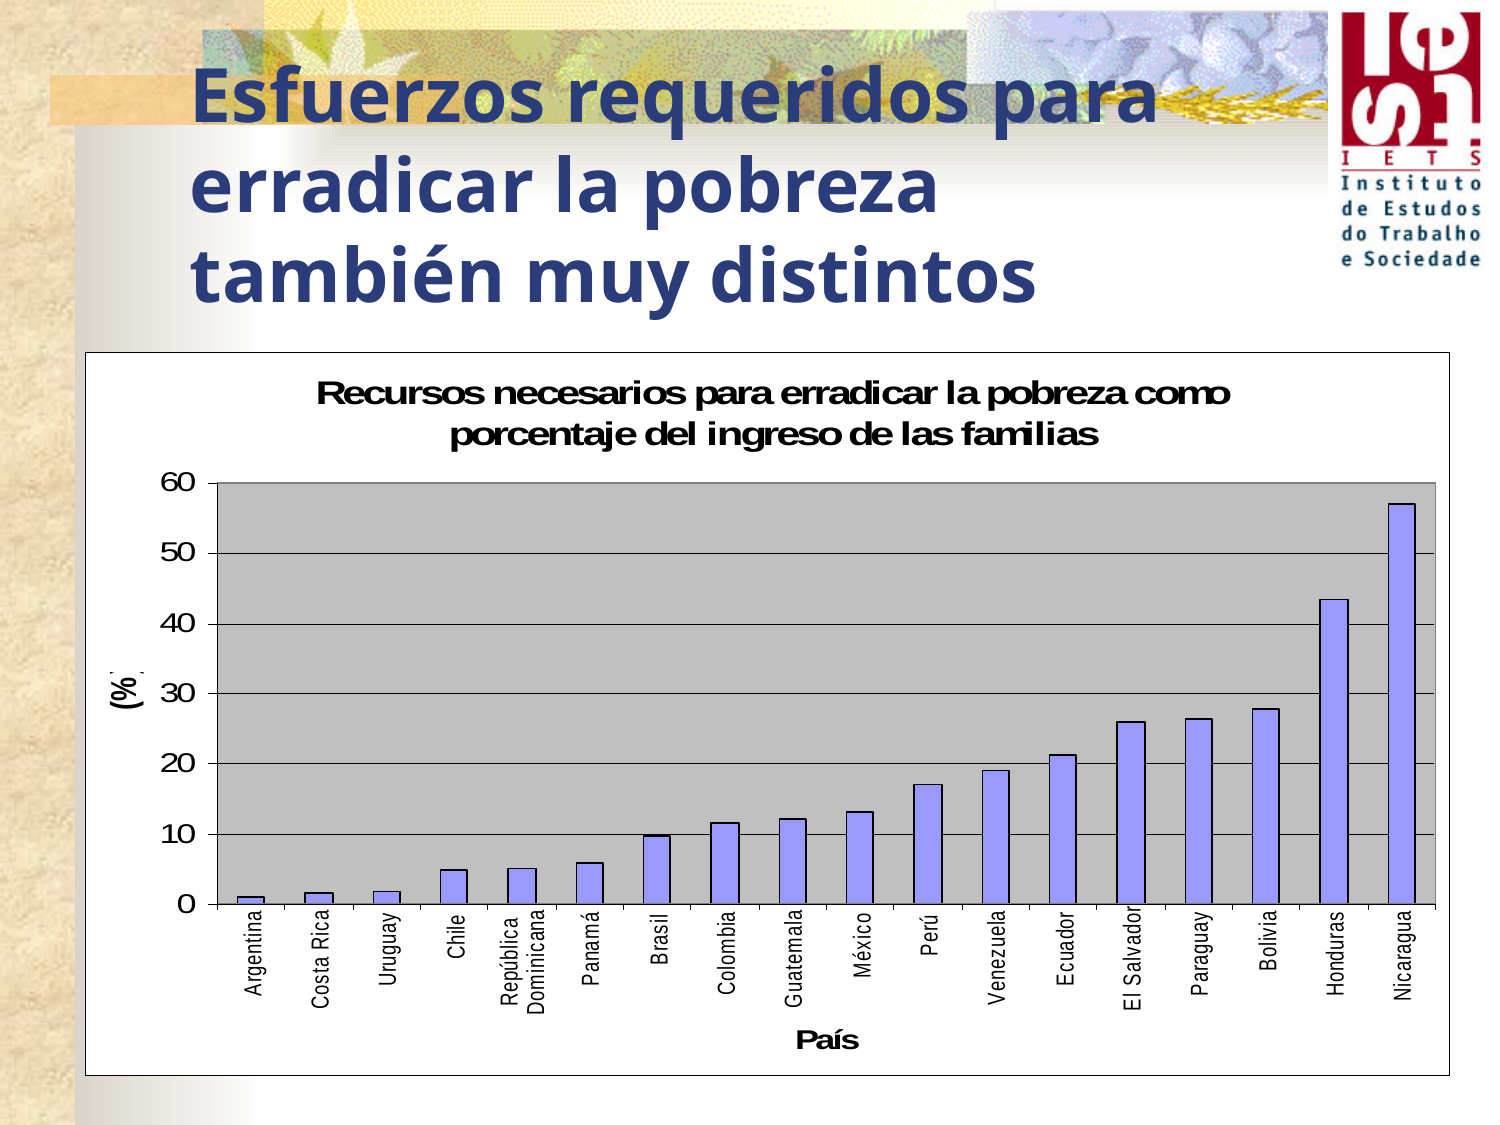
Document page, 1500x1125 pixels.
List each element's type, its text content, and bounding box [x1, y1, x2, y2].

picture [0, 0, 1328, 1125]
title Esfuerzos requeridos para erradicar la pobreza también muy distintos [174, 137, 1451, 326]
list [1328, 0, 1500, 280]
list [76, 344, 1459, 1083]
